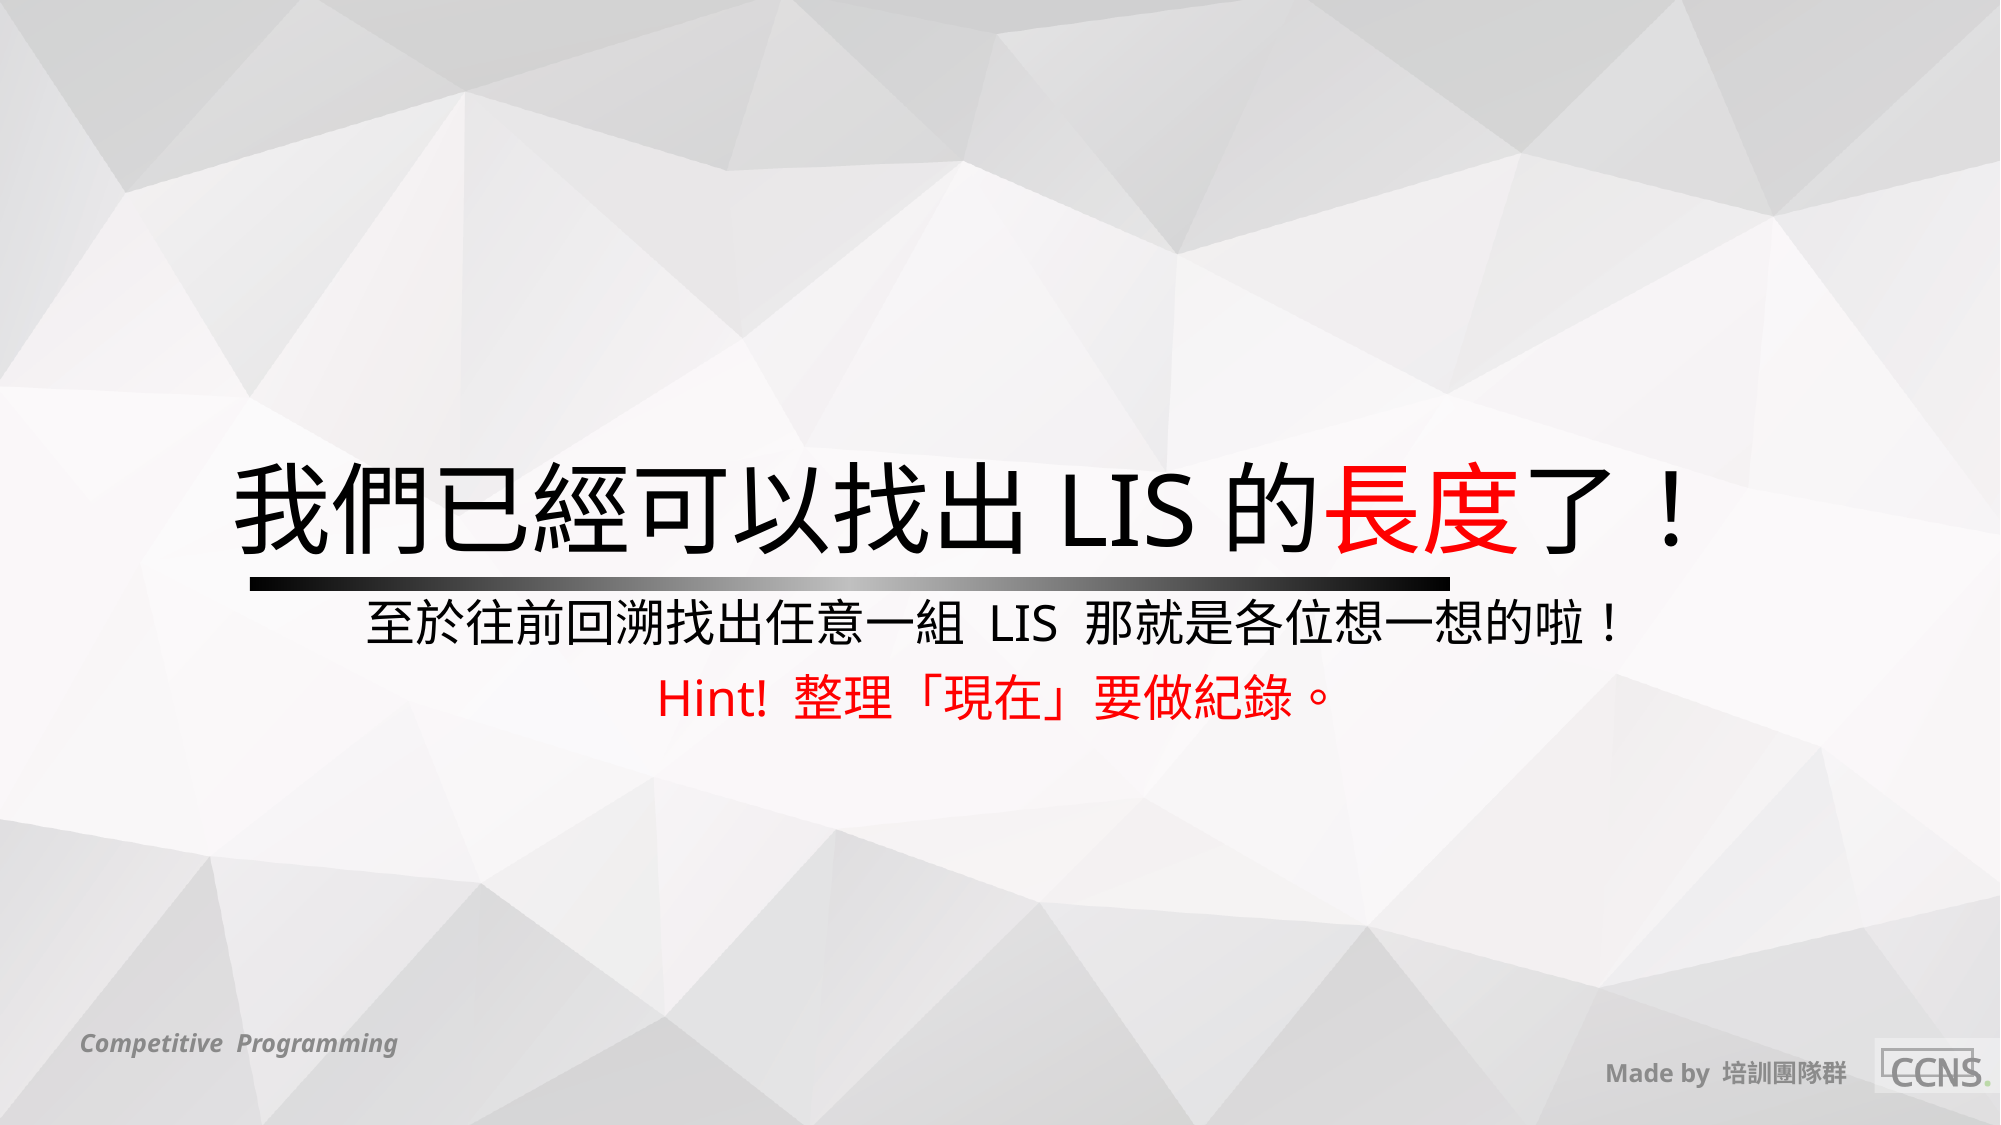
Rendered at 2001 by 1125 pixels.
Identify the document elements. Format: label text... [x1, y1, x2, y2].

title 我們已經可以找出LIS的長度了！ [216, 184, 1834, 576]
picture [0, 0, 2000, 1125]
subtitle 至於往前回溯找出任意一組 LIS 那就是各位想一想的啦！ Hint! 整理「現在」要做紀錄。 [249, 590, 1750, 863]
